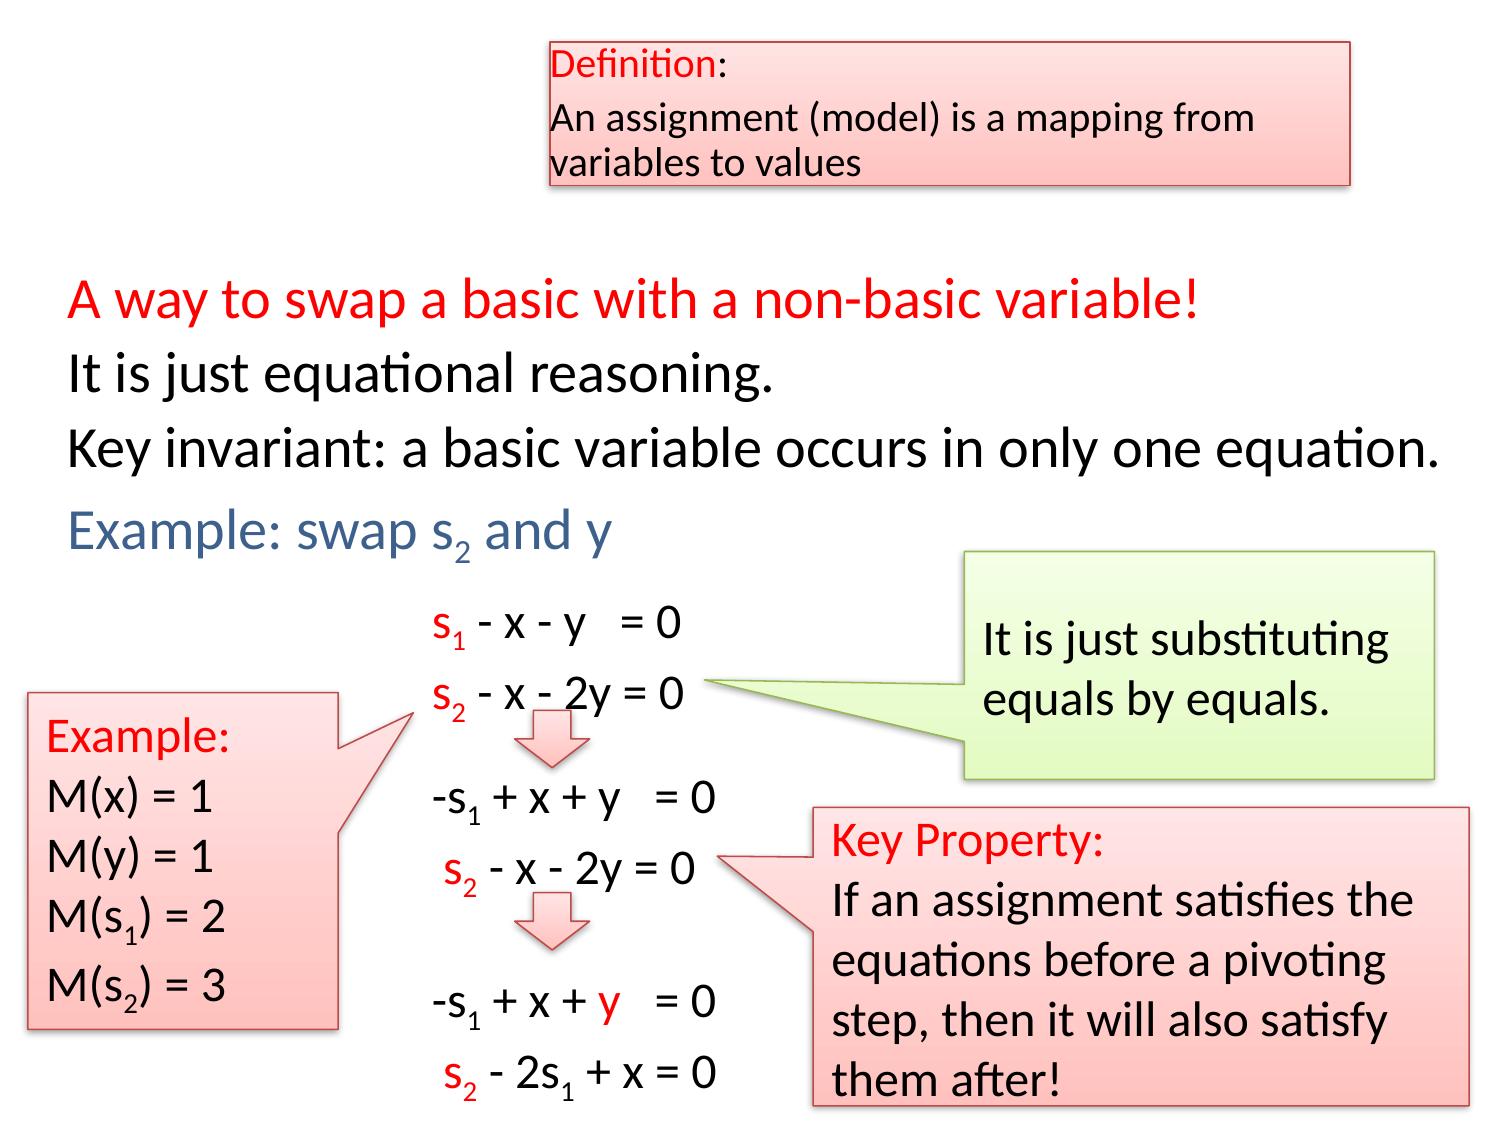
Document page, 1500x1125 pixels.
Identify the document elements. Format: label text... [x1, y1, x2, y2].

text_box Key Property: If an assignment satisfies the equations before a pivoting step, then it will also satisfy them after! [716, 806, 1470, 1107]
title Pivoting [0, 37, 1375, 147]
text_box A way to swap a basic with a non-basic variable! It is just equational reasoning. Key invariant: a basic variable occurs in only one equation. Example: swap s2 and y [67, 267, 1458, 564]
text_box -s1 + x + y = 0 s2 - x - 2y = 0 [431, 764, 805, 897]
text_box Example: M(x) = 1 M(y) = 1 M(s1) = 2 M(s2) = 3 [27, 691, 414, 1031]
text_box [513, 891, 591, 951]
text_box It is just substituting equals by equals. [703, 550, 1436, 781]
text_box [513, 709, 591, 769]
text_box Definition: An assignment (model) is a mapping from variables to values [549, 41, 1351, 186]
text_box -s1 + x + y = 0 s2 - 2s1 + x = 0 [431, 968, 805, 1102]
text_box s1 - x - y = 0 s2 - x - 2y = 0 [431, 589, 733, 722]
